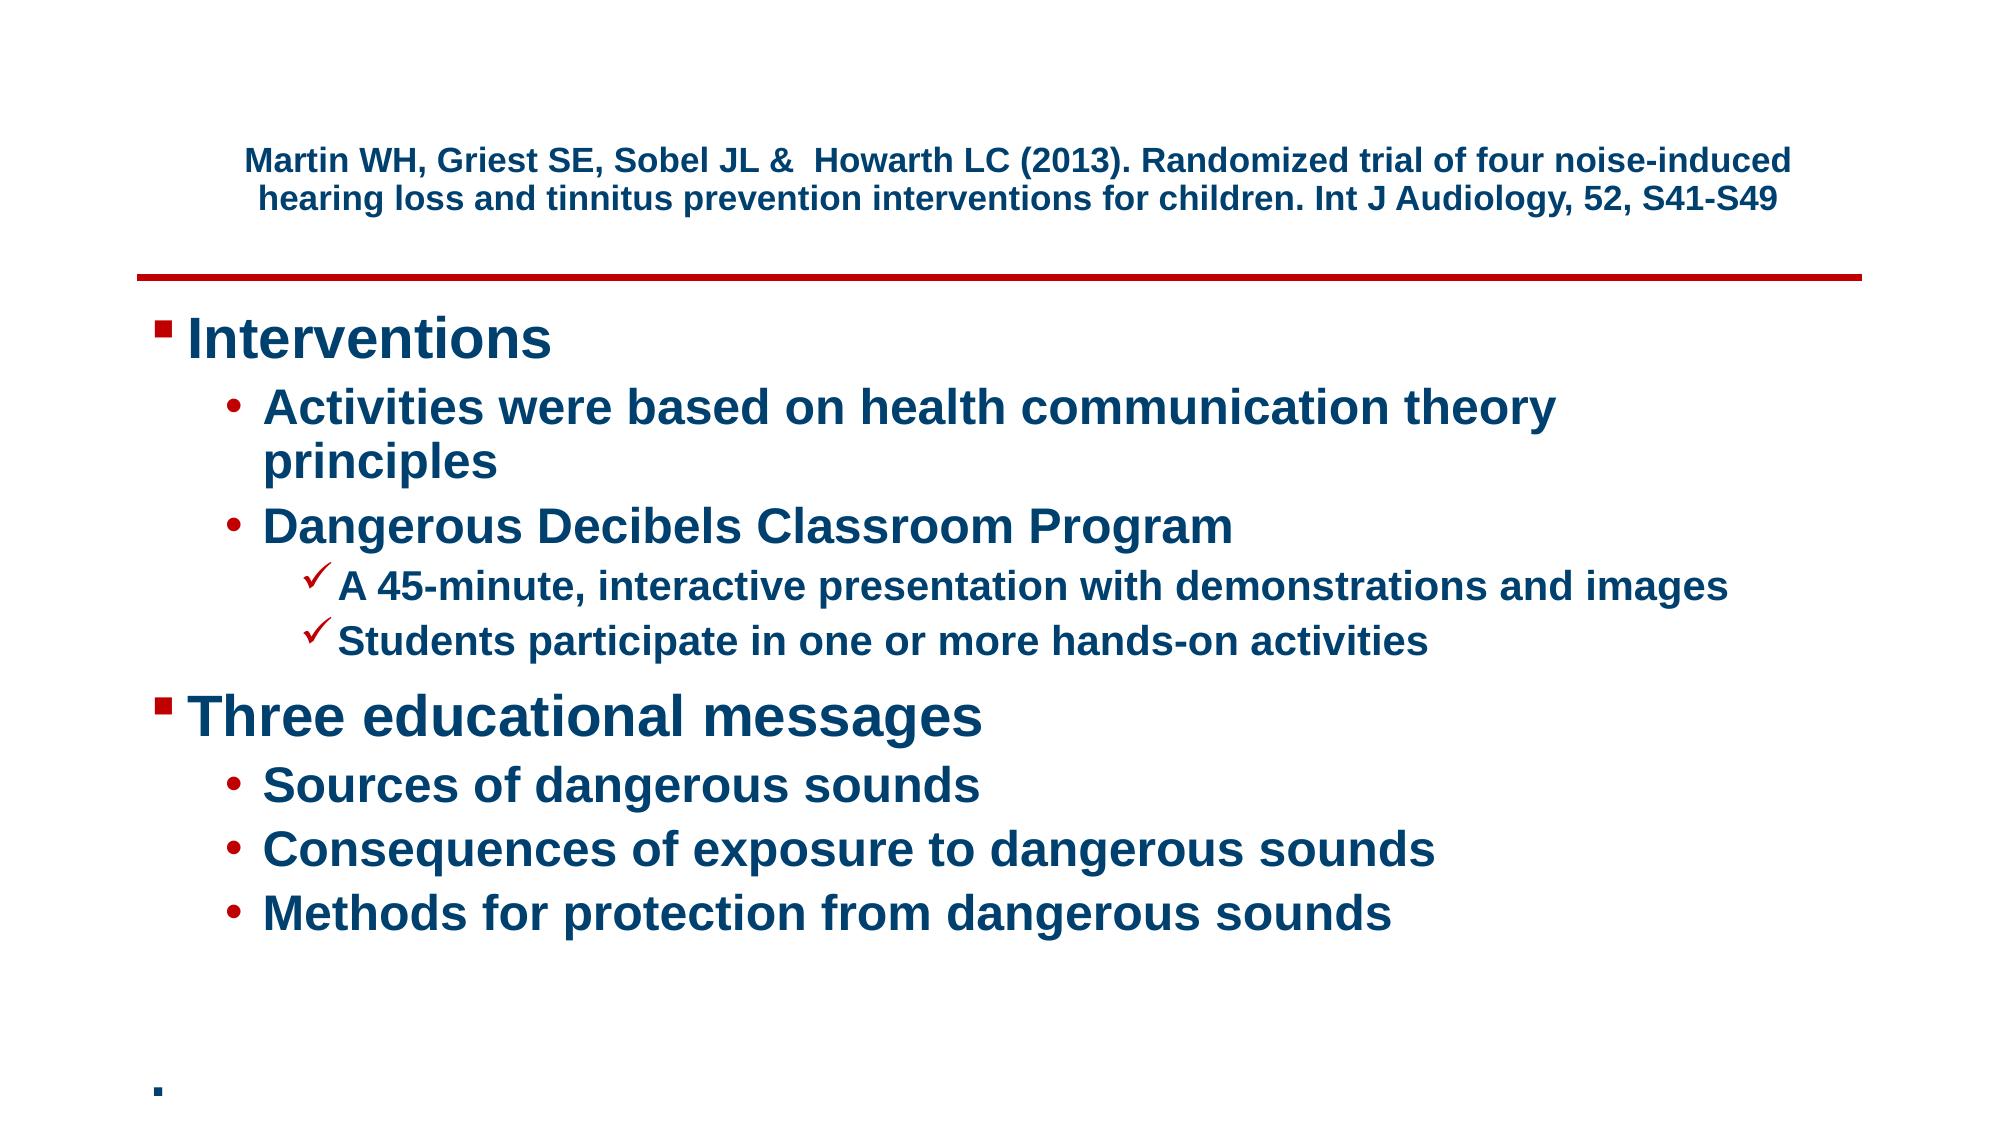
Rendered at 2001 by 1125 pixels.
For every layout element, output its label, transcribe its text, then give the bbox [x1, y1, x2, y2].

title Martin WH, Griest SE, Sobel JL & Howarth LC (2013). Randomized trial of four noise-induced hearing loss and tinnitus prevention interventions for children. Int J Audiology, 52, S41-S49 [203, 58, 1835, 228]
list Interventions Activities were based on health communication theory principles Dangerous Decibels Classroom Program A 45-minute, interactive presentation with demonstrations and images Students participate in one or more hands-on activities Three educational messages Sources of dangerous sounds Consequences of exposure to dangerous sounds Methods for protection from dangerous sounds . [135, 300, 1786, 1125]
